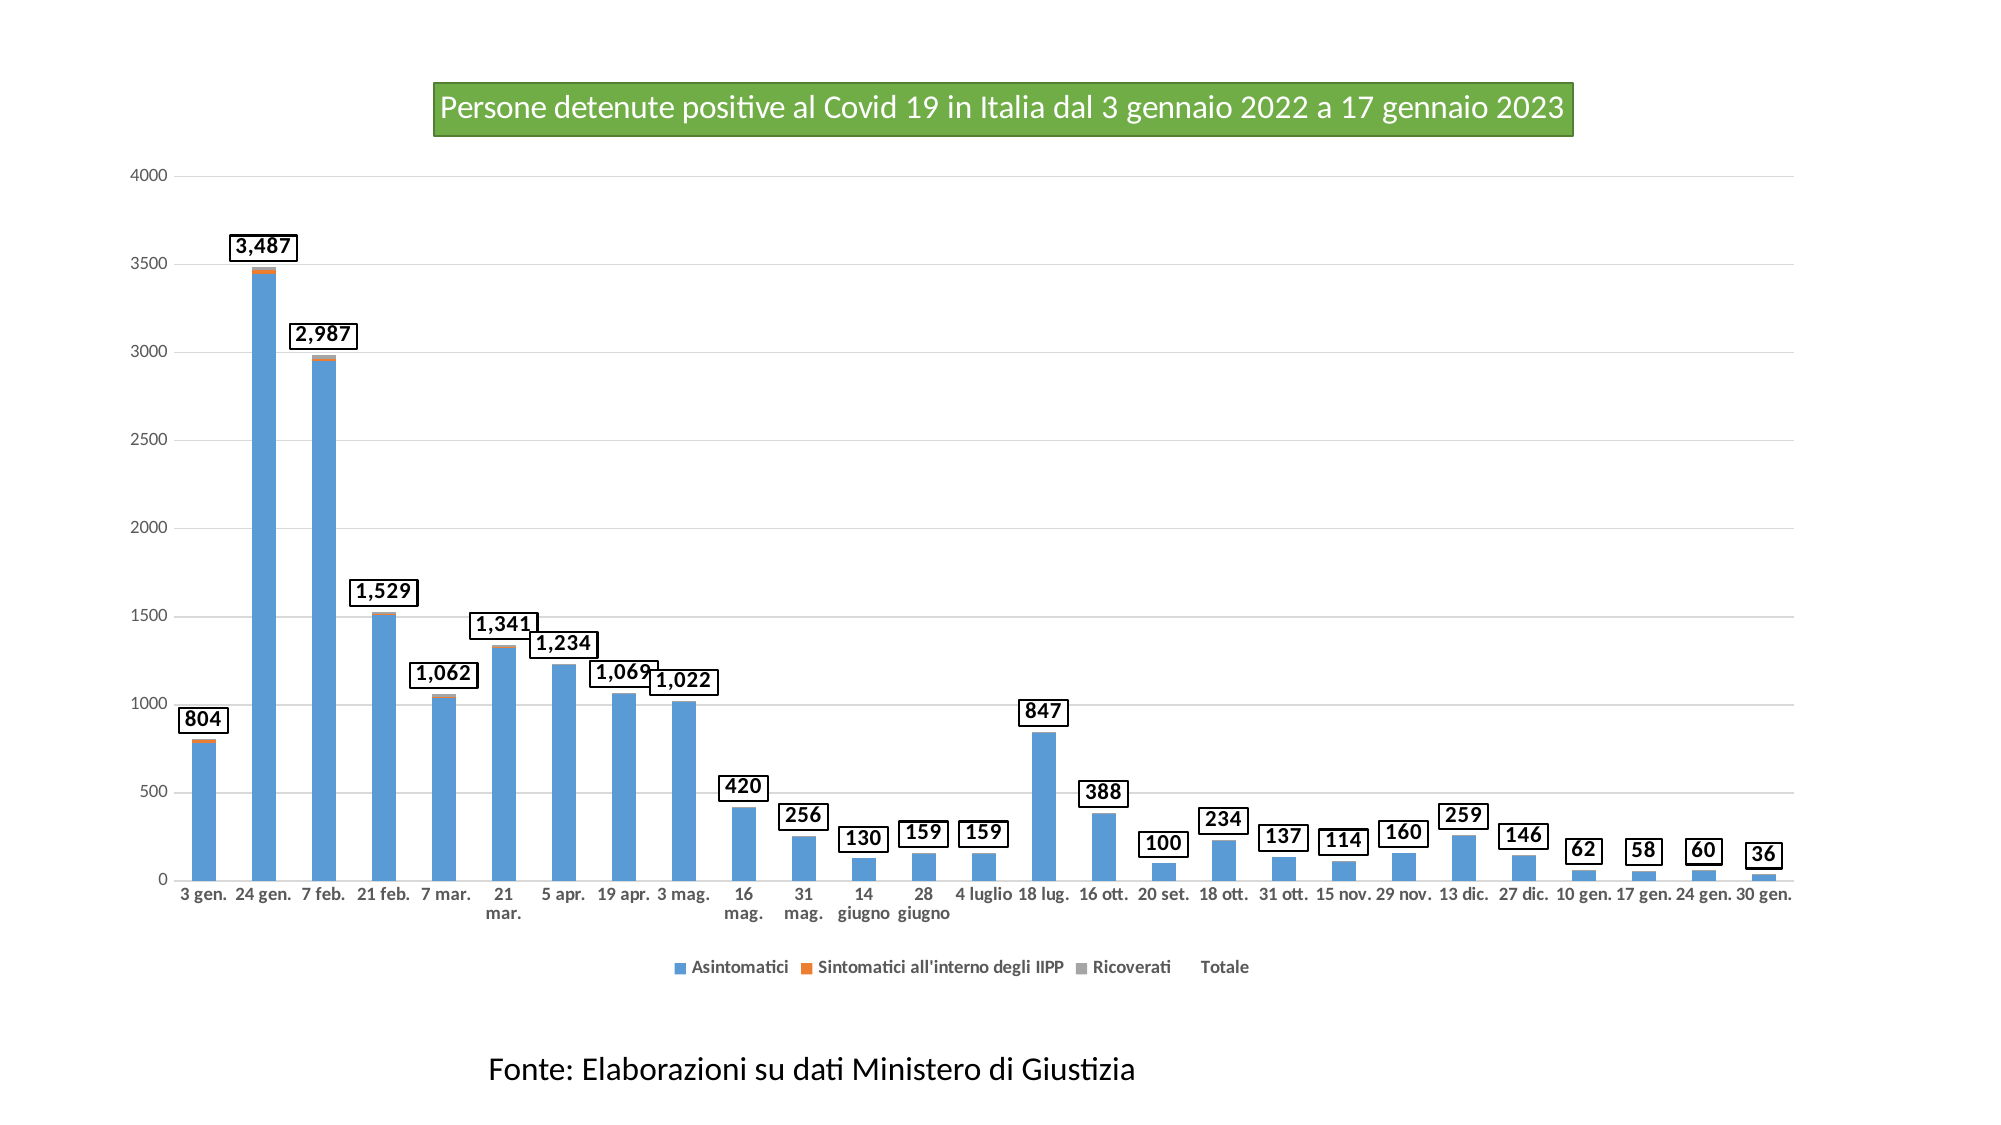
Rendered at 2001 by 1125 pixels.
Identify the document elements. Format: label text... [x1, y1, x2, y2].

chart [95, 69, 1829, 985]
text_box Fonte: Elaborazioni su dati Ministero di Giustizia [474, 1039, 1152, 1094]
